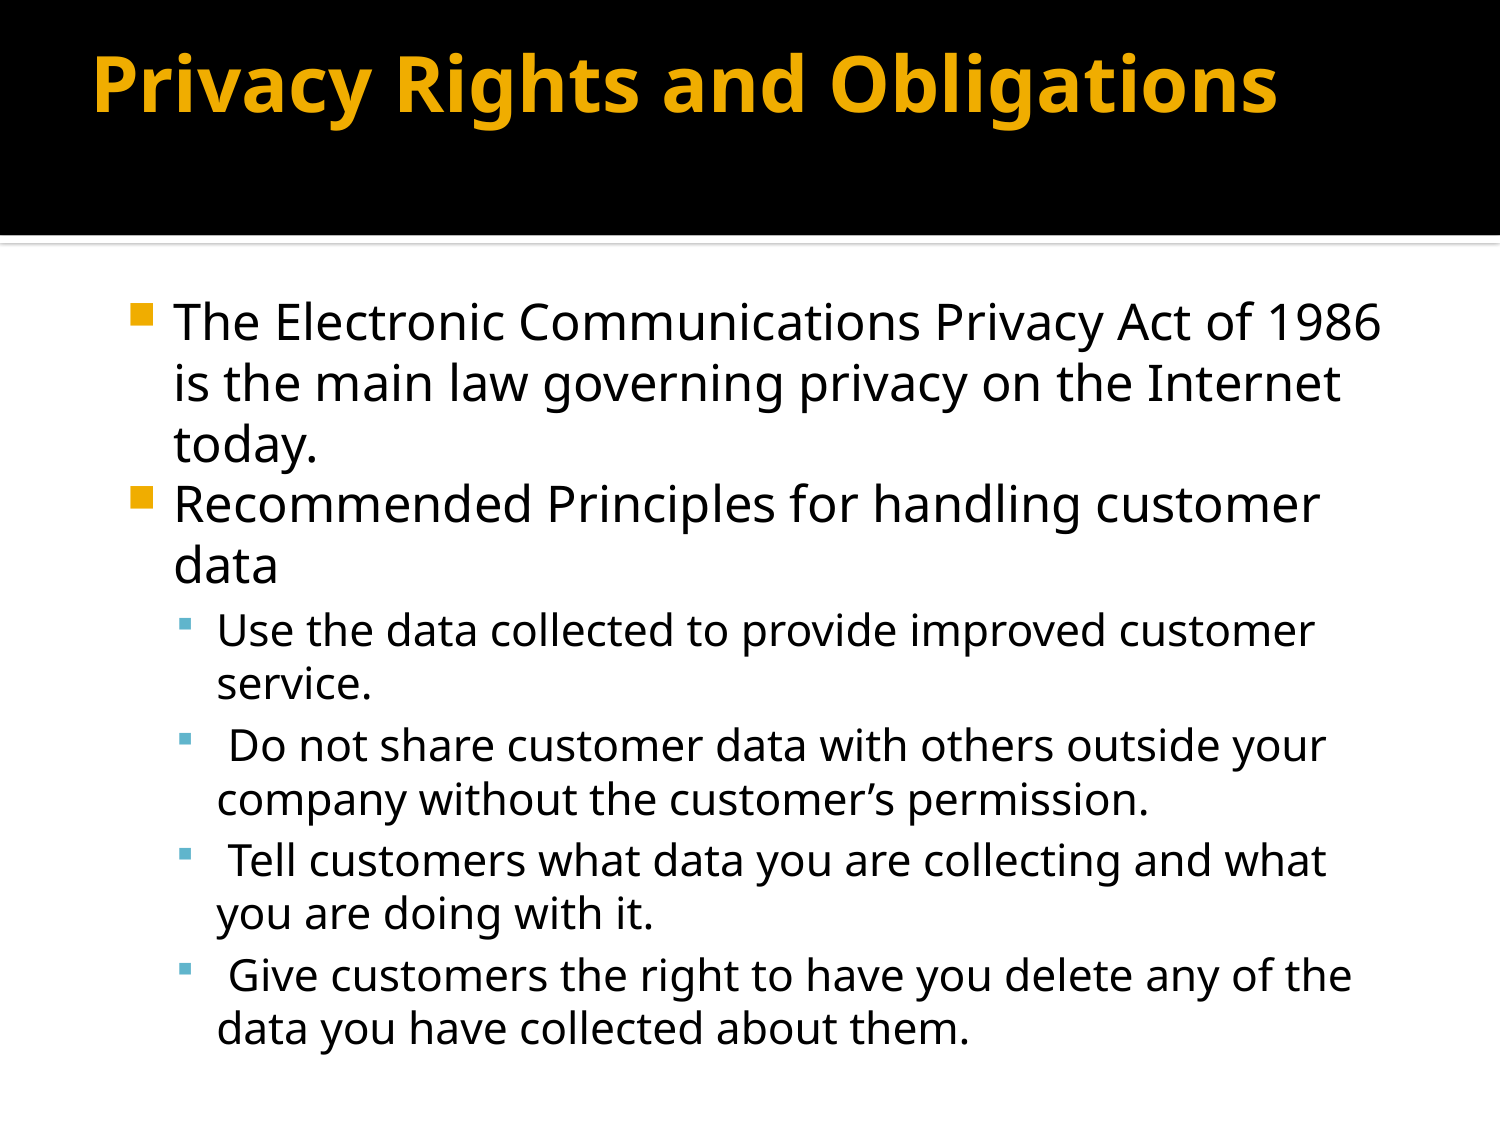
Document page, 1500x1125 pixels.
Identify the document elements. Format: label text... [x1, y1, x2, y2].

list The Electronic Communications Privacy Act of 1986 is the main law governing privacy on the Internet today. Recommended Principles for handling customer data Use the data collected to provide improved customer service. Do not share customer data with others outside your company without the customer’s permission. Tell customers what data you are collecting and what you are doing with it. Give customers the right to have you delete any of the data you have collected about them. [99, 275, 1425, 1063]
title Privacy Rights and Obligations [75, 25, 1425, 231]
